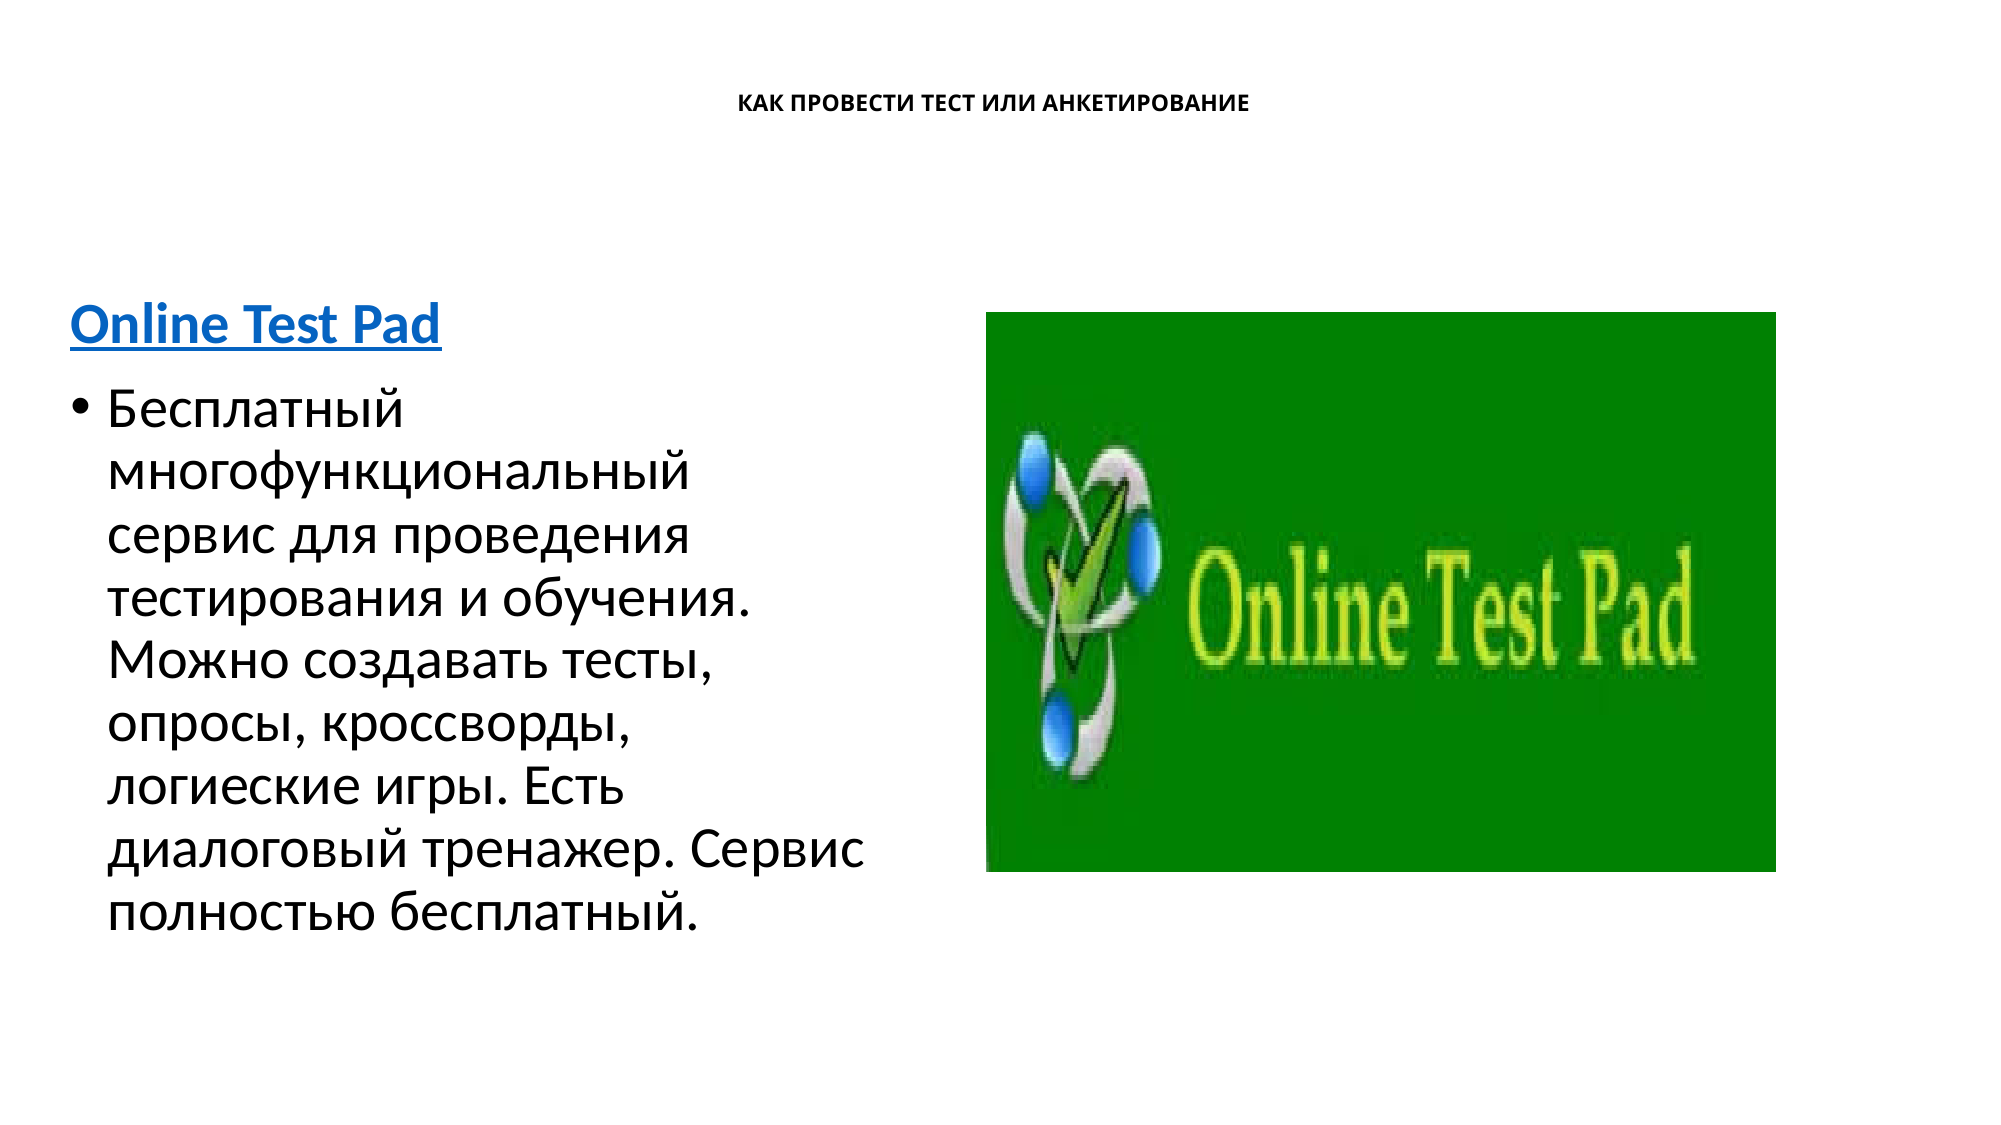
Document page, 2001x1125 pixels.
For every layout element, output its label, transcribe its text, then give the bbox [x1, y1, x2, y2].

picture [986, 312, 1776, 872]
title Как ПРОВЕСТИ ТЕСТ ИЛИ АНКЕТИРОВАНИЕ [137, 59, 1863, 153]
list Online Test Pad Бесплатный многофункциональный сервис для проведения тестирования и обучения. Можно создавать тесты, опросы, кроссворды, логиеские игры. Есть диалоговый тренажер. Сервис полностью бесплатный. [55, 194, 886, 1022]
